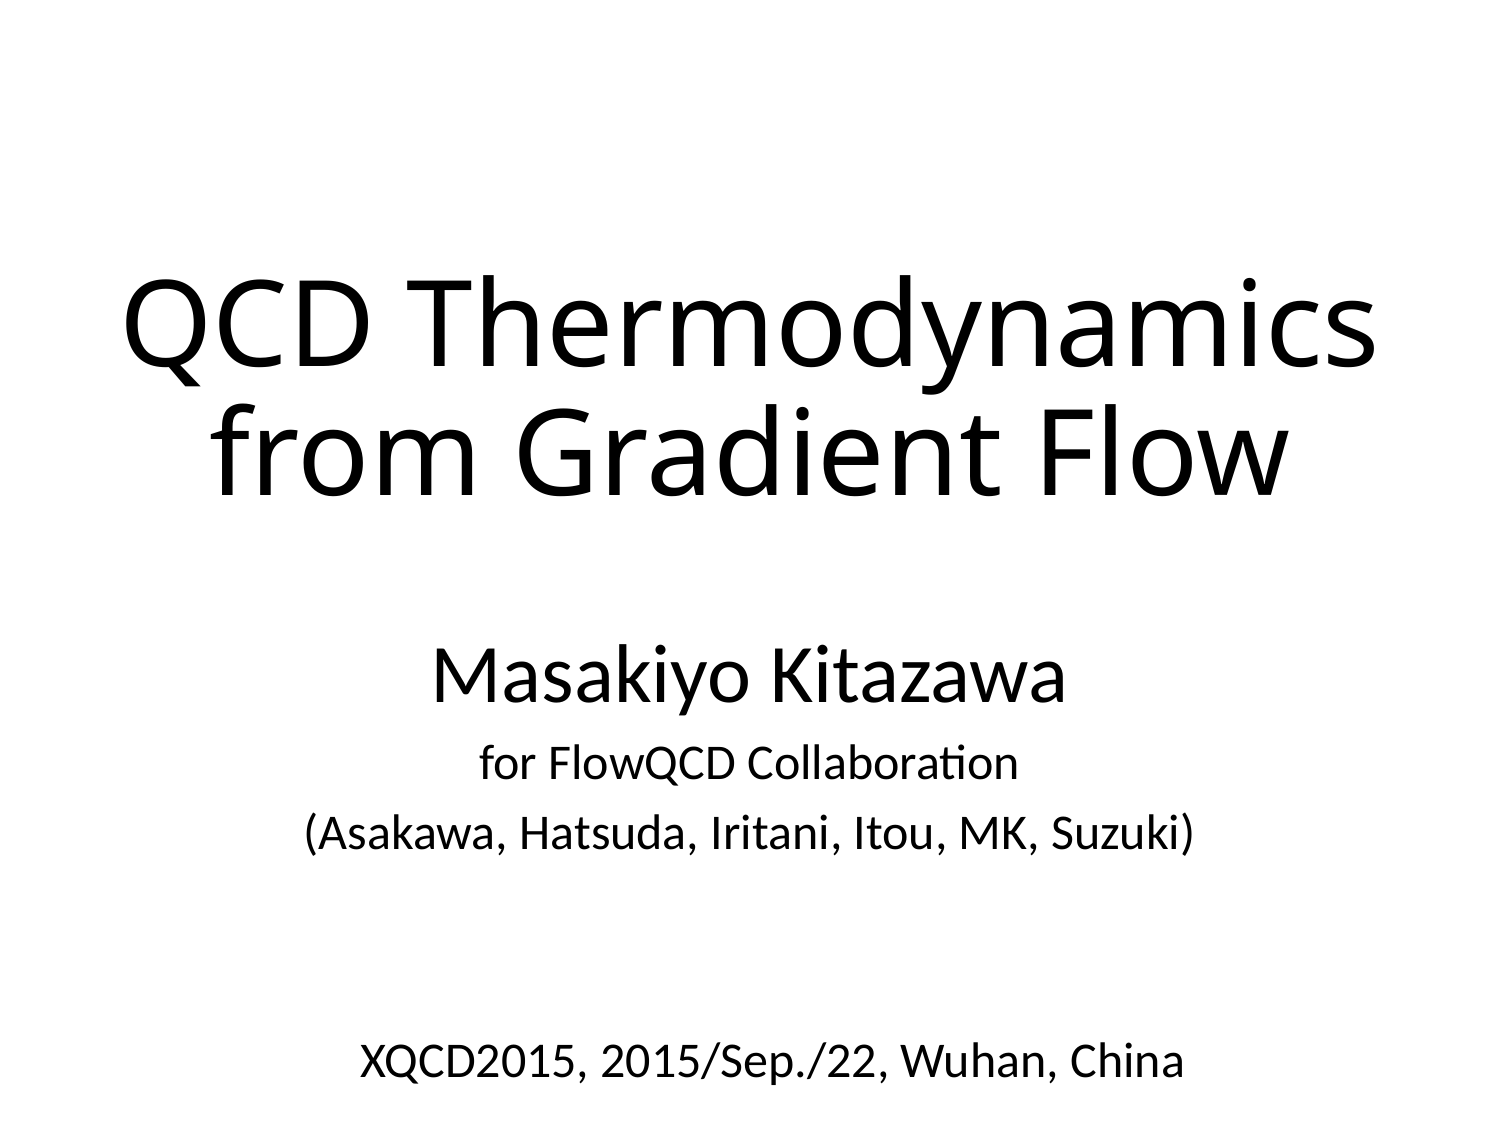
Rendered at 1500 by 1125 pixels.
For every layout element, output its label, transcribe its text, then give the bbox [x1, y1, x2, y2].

subtitle Masakiyo Kitazawa for FlowQCD Collaboration (Asakawa, Hatsuda, Iritani, Itou, MK, Suzuki) [187, 623, 1313, 895]
text_box XQCD2015, 2015/Sep./22, Wuhan, China [345, 1020, 1201, 1096]
title QCD Thermodynamics from Gradient Flow [100, 137, 1400, 529]
